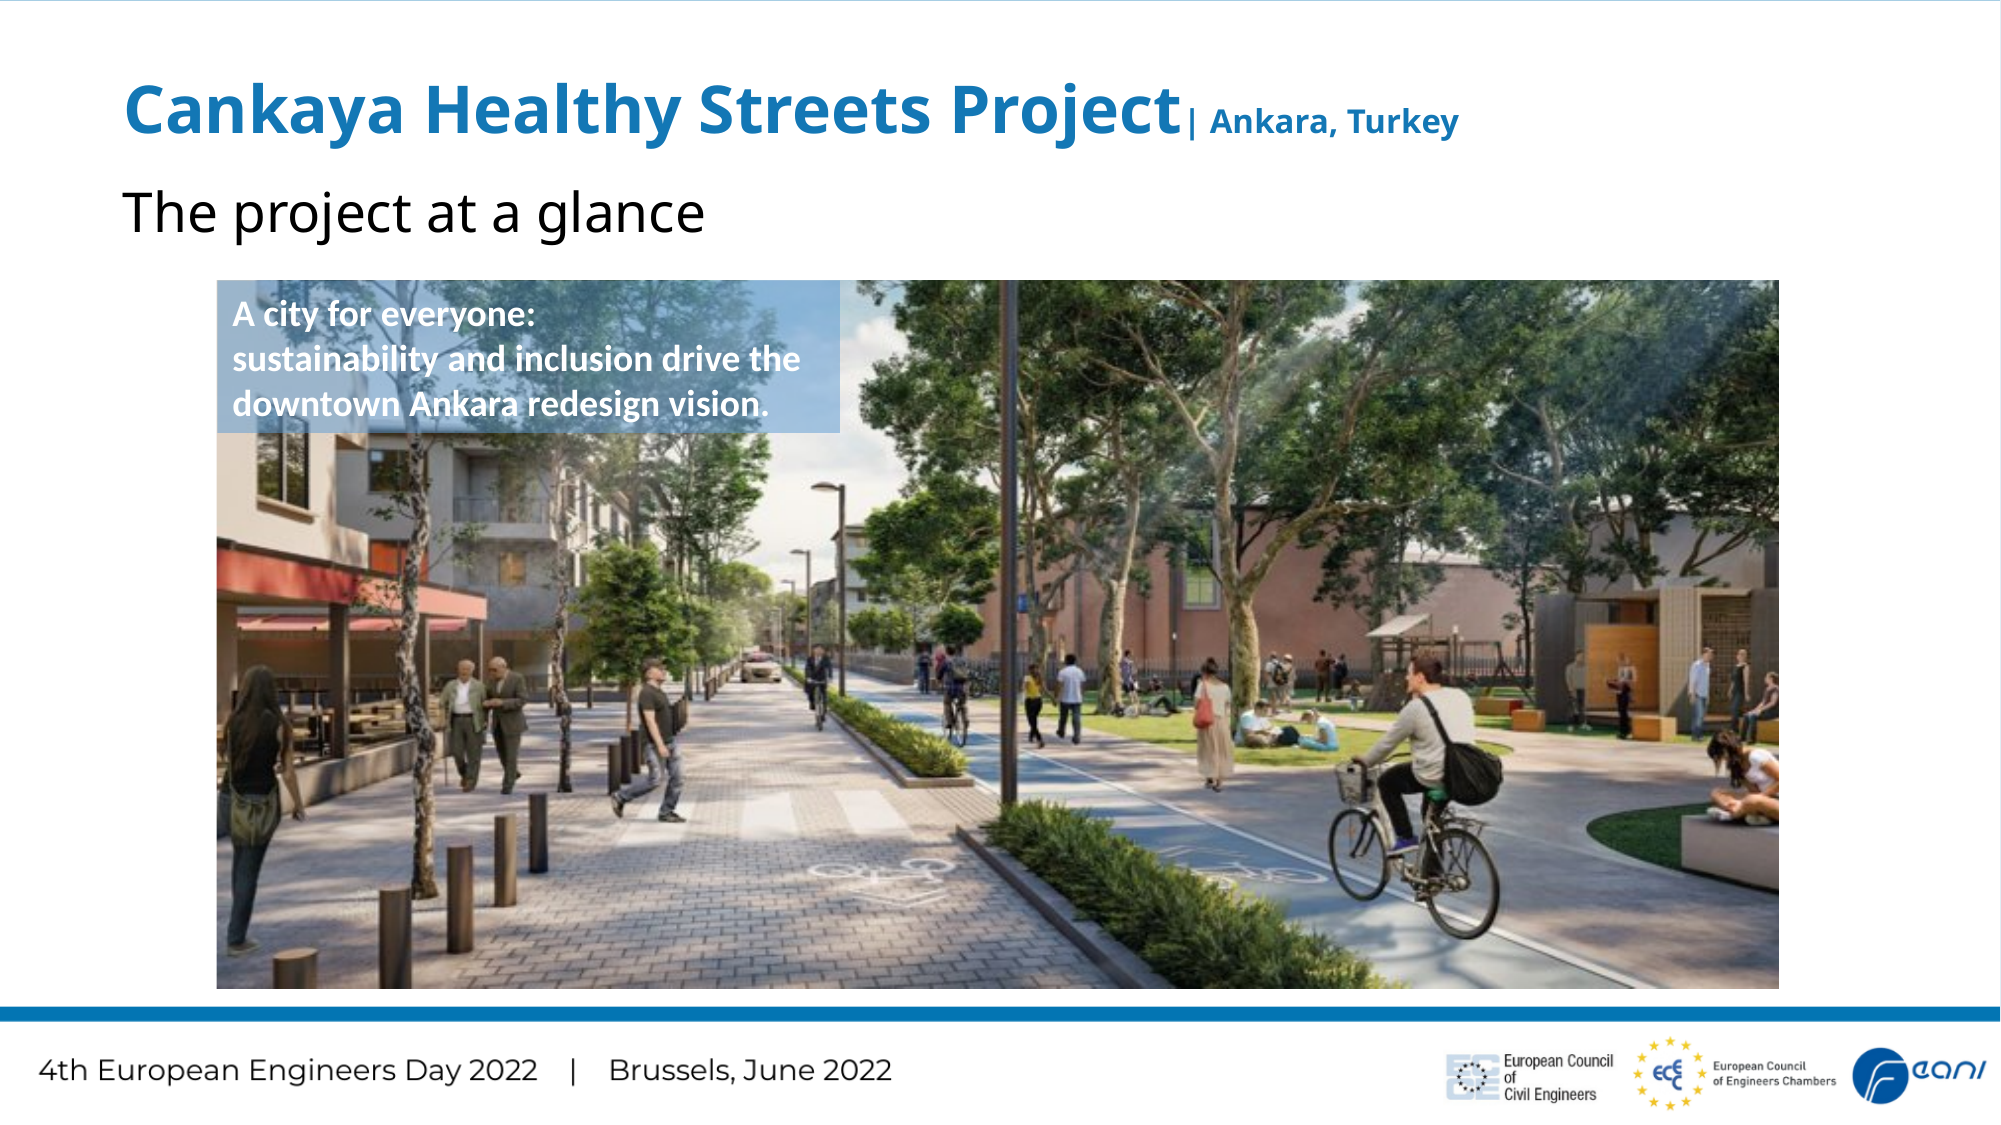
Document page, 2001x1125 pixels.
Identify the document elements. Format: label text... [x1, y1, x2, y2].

picture [216, 280, 1779, 991]
text_box The project at a glance [108, 170, 787, 259]
text_box [0, 0, 2000, 1008]
title Cankaya Healthy Streets Project| Ankara, Turkey [108, 68, 1722, 157]
picture [0, 0, 2001, 1125]
